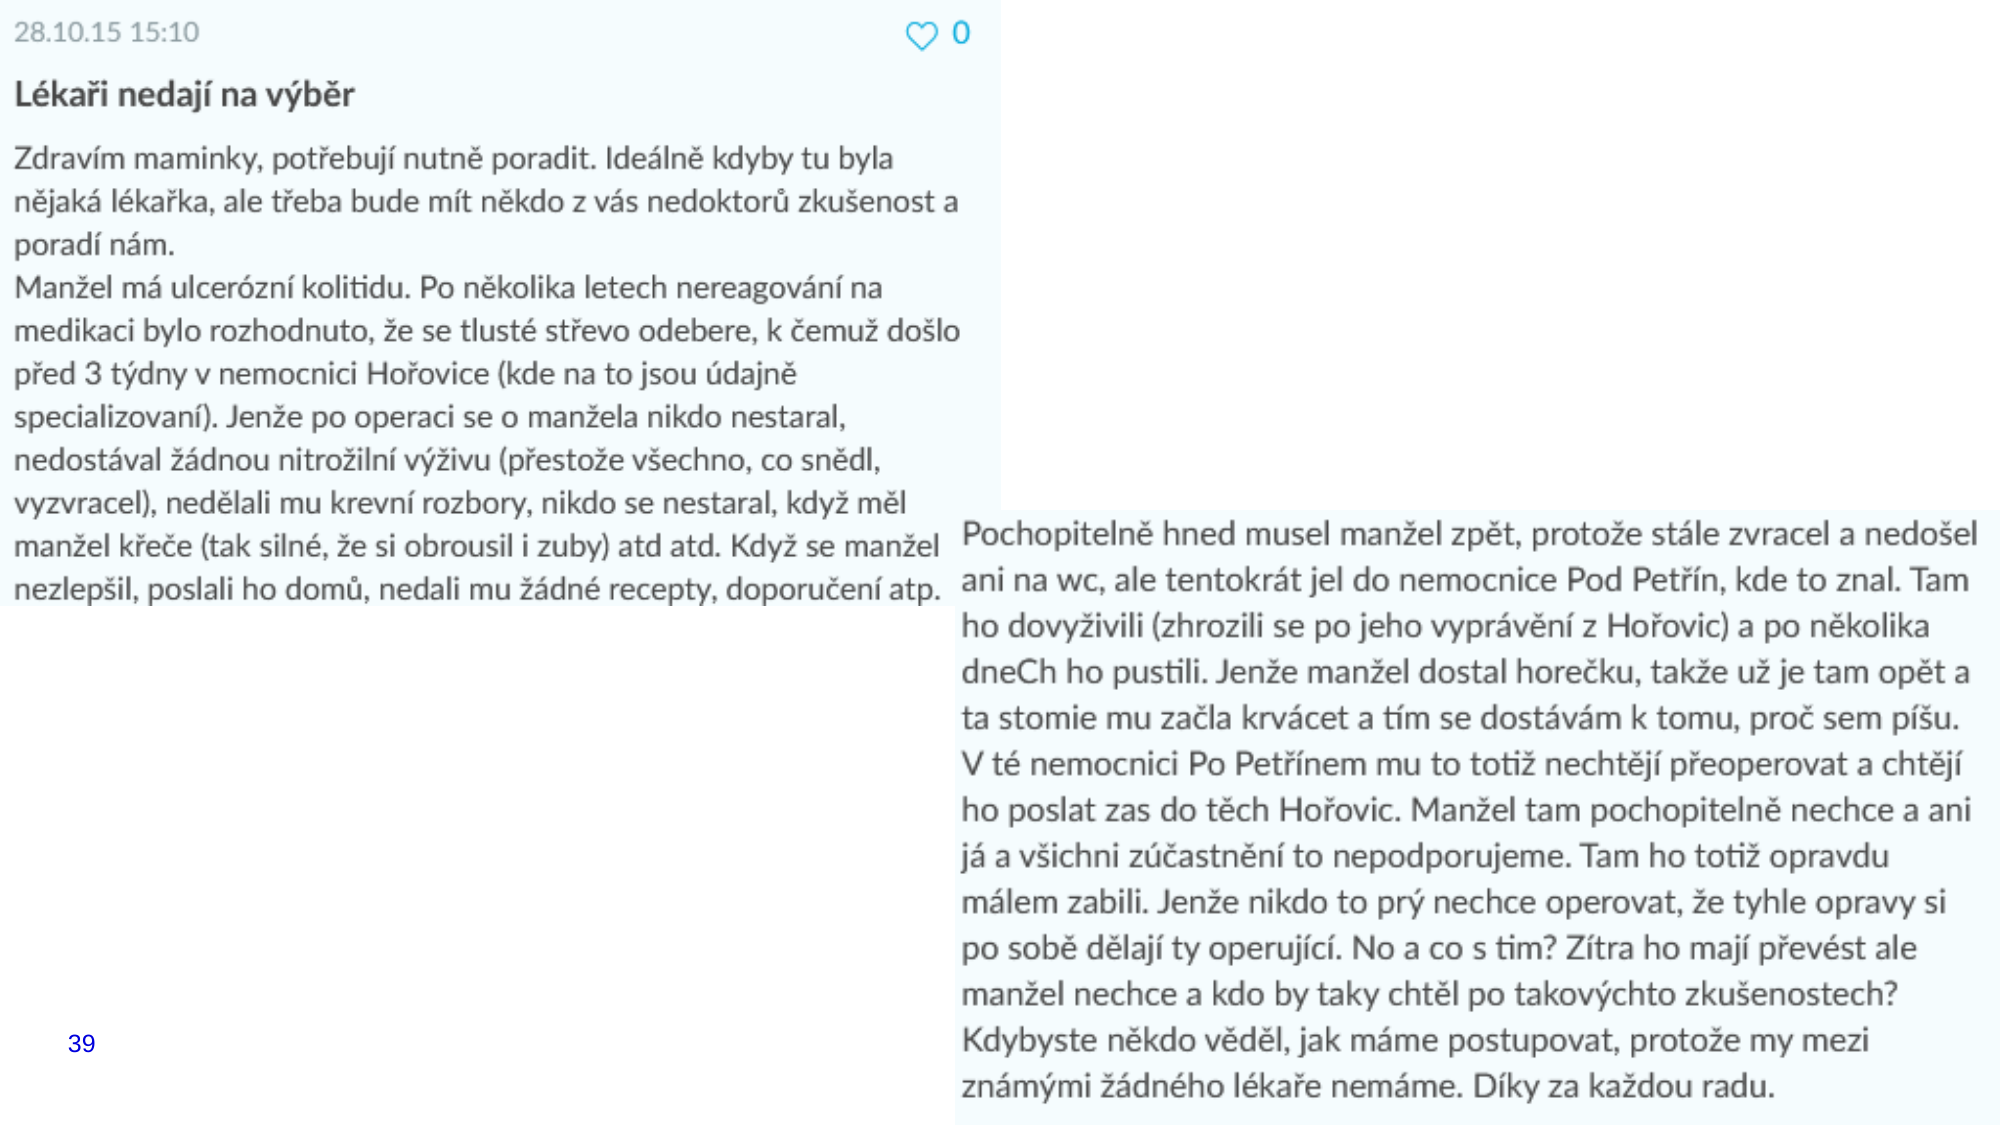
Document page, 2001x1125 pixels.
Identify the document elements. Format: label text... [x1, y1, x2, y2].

slide_number 39 [67, 1021, 110, 1063]
picture [955, 510, 2000, 1125]
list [0, 0, 1001, 606]
